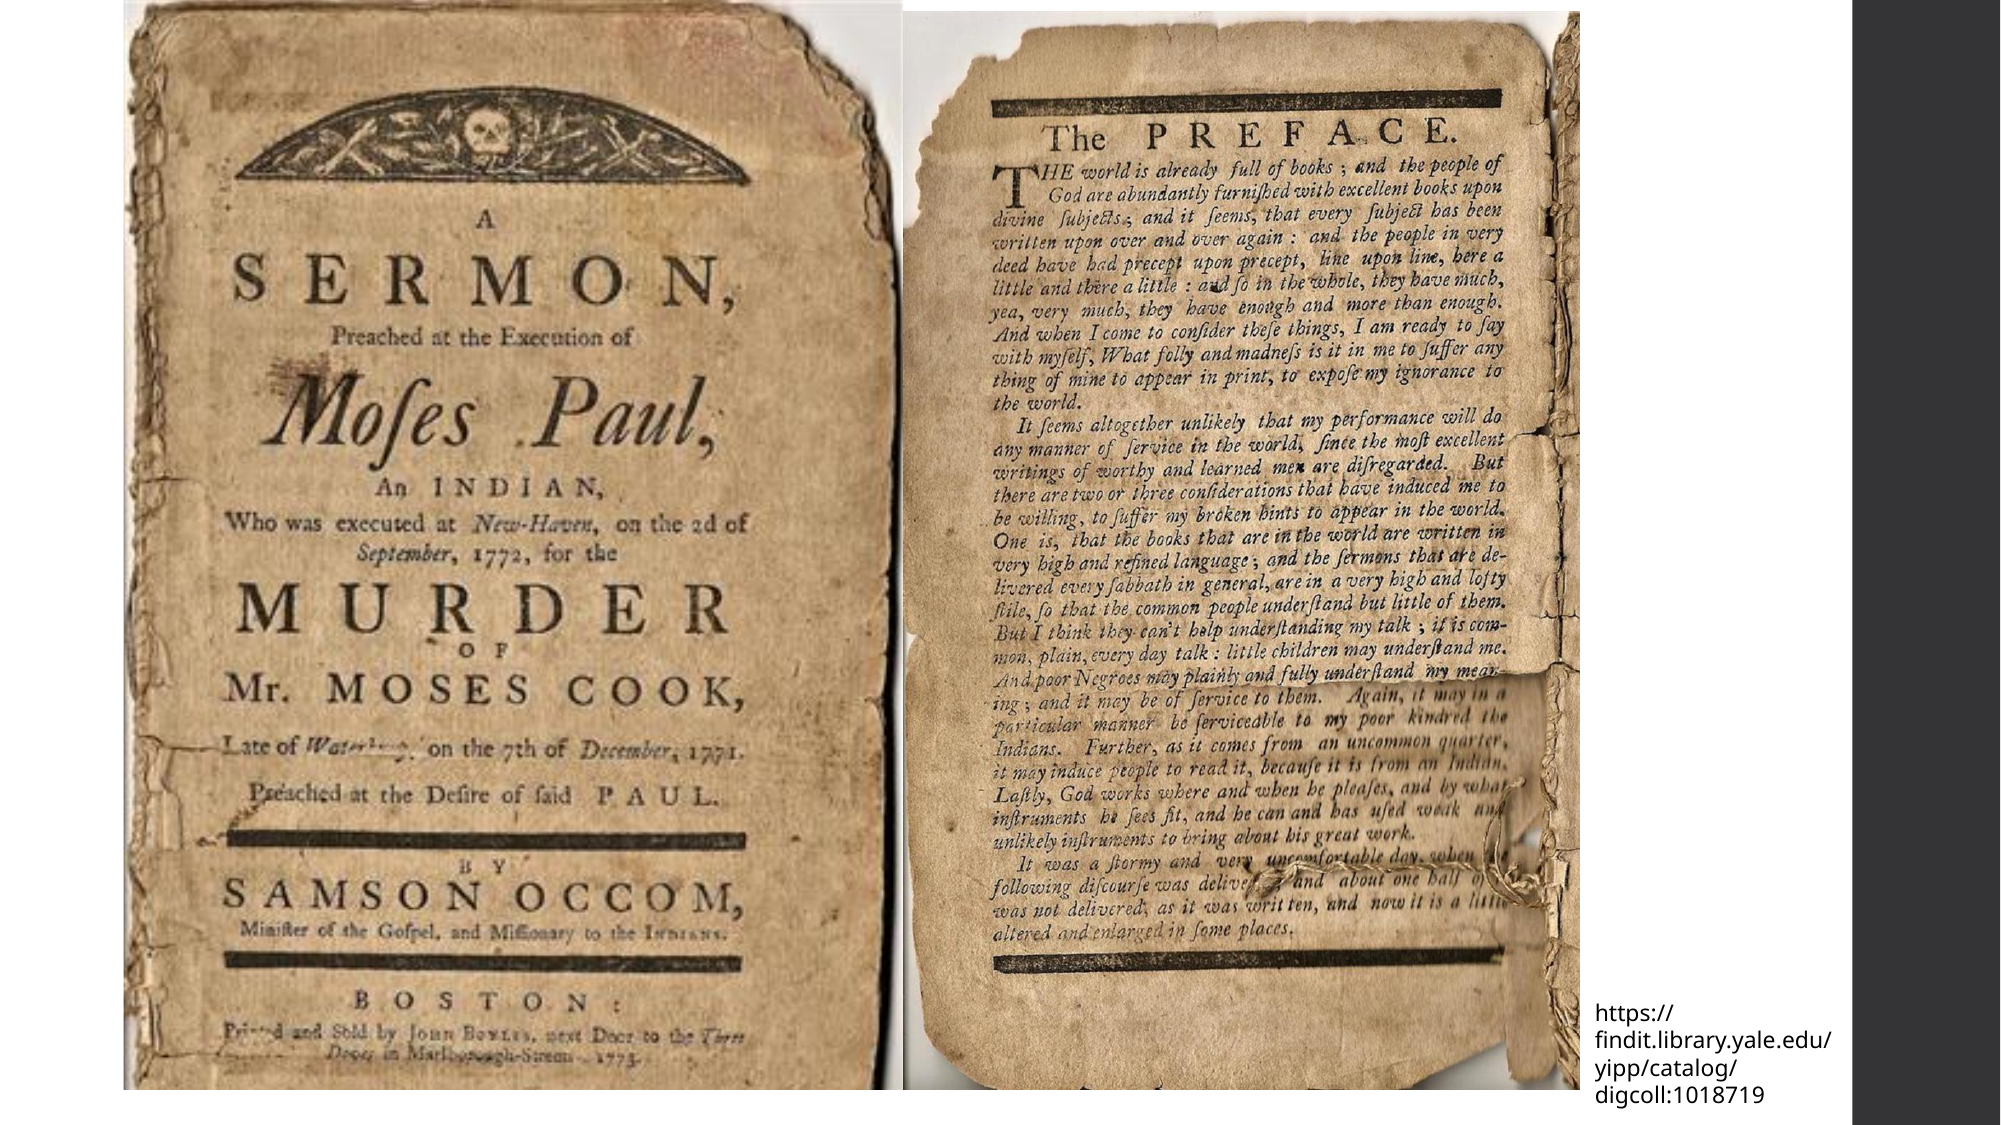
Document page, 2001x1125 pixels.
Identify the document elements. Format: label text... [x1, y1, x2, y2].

picture [123, 0, 1581, 1090]
text_box https://findit.library.yale.edu/yipp/catalog/digcoll:1018719 [1580, 990, 1855, 1116]
